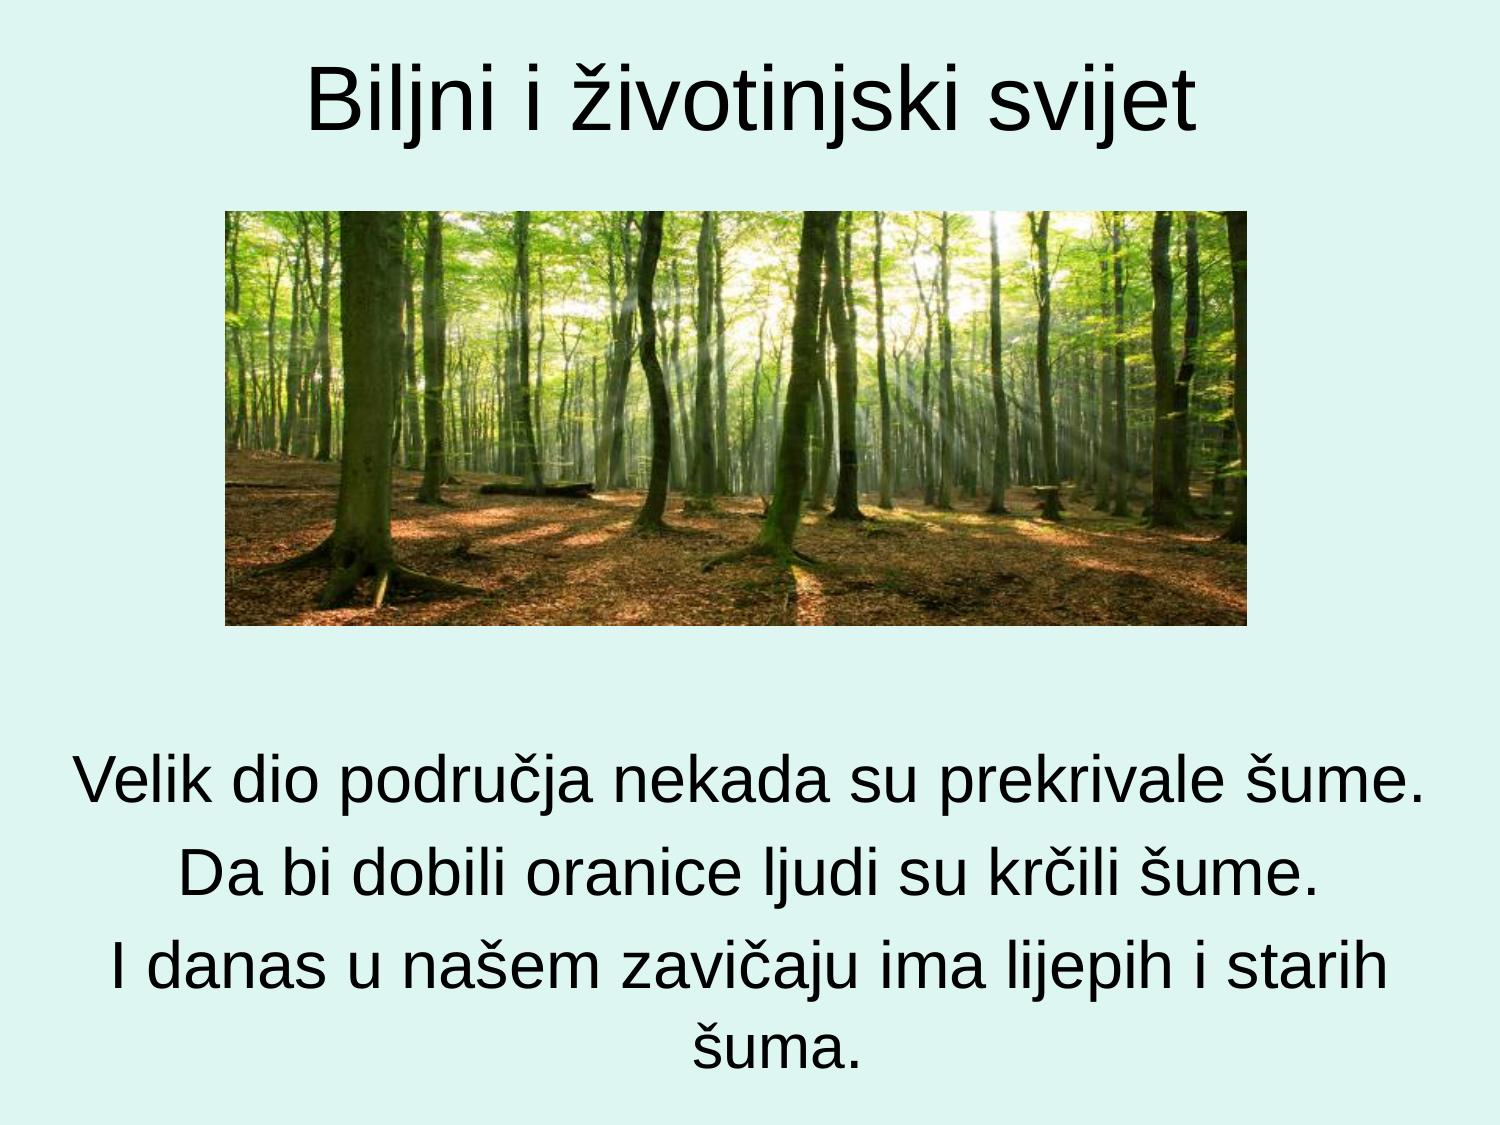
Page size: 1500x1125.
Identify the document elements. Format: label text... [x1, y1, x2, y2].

title Biljni i životinjski svijet [76, 0, 1427, 188]
picture [224, 211, 1247, 626]
list Velik dio područja nekada su prekrivale šume. Da bi dobili oranice ljudi su krčili šume. I danas u našem zavičaju ima lijepih i starih šuma. [0, 727, 1500, 1064]
